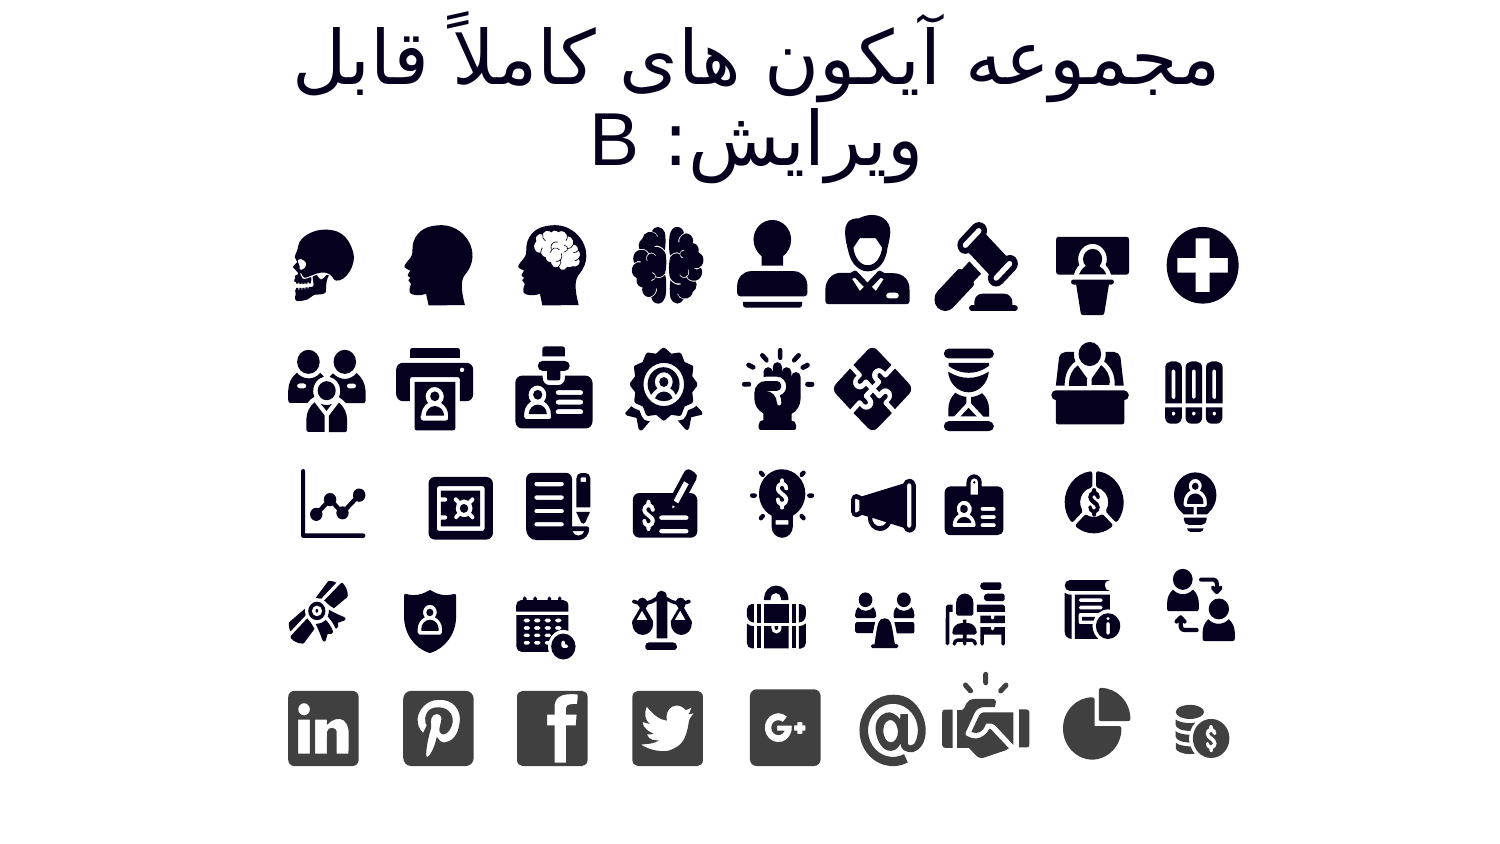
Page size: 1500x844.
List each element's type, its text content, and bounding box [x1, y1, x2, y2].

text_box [631, 590, 693, 651]
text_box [300, 468, 366, 539]
text_box [859, 694, 926, 767]
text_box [945, 582, 1006, 647]
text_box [1062, 687, 1131, 760]
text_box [746, 585, 807, 649]
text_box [624, 347, 703, 431]
text_box [631, 226, 667, 304]
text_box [404, 224, 473, 306]
text_box [292, 229, 354, 302]
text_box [1051, 341, 1130, 425]
text_box [518, 225, 587, 306]
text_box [749, 468, 815, 539]
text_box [741, 347, 815, 431]
text_box [632, 690, 703, 767]
text_box [668, 226, 704, 304]
text_box [749, 689, 821, 767]
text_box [943, 348, 995, 432]
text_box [1055, 236, 1130, 316]
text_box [825, 214, 911, 305]
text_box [1064, 579, 1121, 640]
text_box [941, 671, 1030, 759]
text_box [1064, 471, 1124, 534]
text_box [288, 580, 349, 644]
text_box [517, 690, 588, 767]
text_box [1173, 472, 1217, 533]
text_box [403, 589, 457, 654]
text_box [944, 474, 1004, 536]
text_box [833, 347, 913, 431]
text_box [1166, 568, 1235, 642]
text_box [854, 592, 915, 649]
text_box [288, 690, 359, 767]
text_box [515, 596, 576, 660]
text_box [428, 476, 494, 540]
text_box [287, 349, 366, 433]
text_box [395, 347, 474, 431]
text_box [515, 346, 593, 429]
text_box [1164, 361, 1223, 424]
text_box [525, 472, 591, 541]
text_box [403, 690, 474, 767]
text_box [851, 478, 916, 533]
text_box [736, 219, 808, 309]
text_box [1175, 704, 1230, 759]
text_box مجموعه آیکون های کاملاً قابل ویرایش: B [189, 67, 1325, 135]
text_box [632, 469, 698, 538]
text_box [1166, 226, 1239, 304]
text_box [934, 221, 1019, 312]
